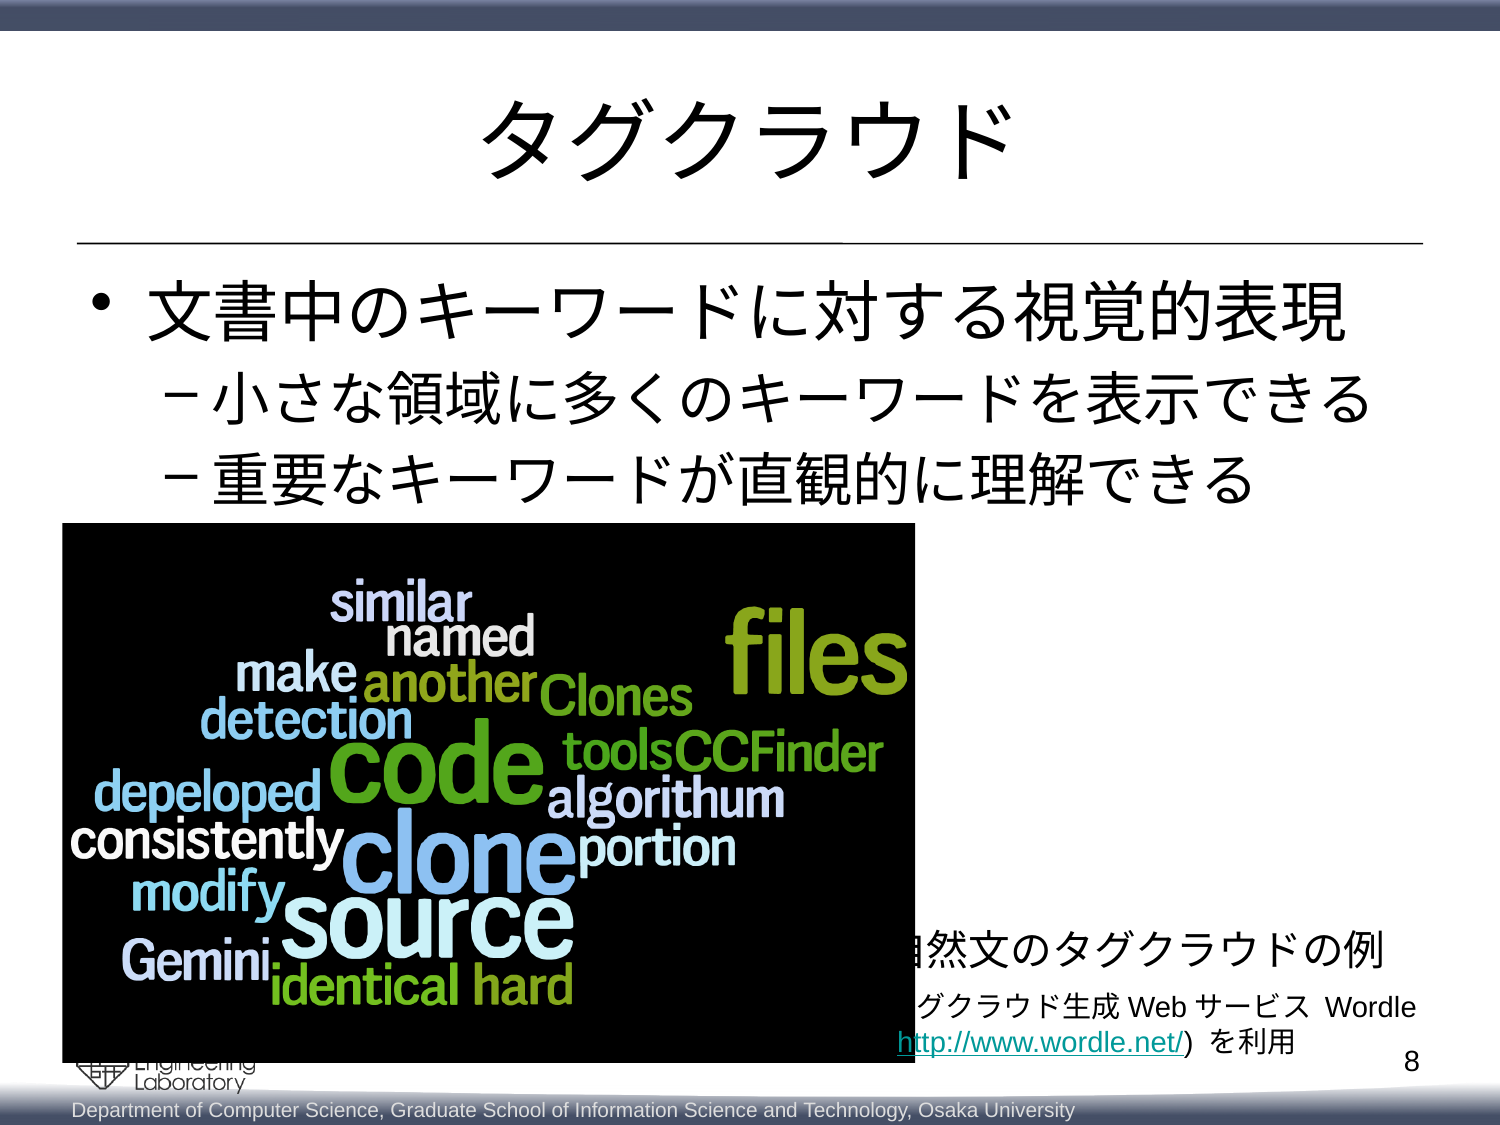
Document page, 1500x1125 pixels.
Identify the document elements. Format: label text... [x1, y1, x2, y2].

picture [0, 0, 1500, 31]
picture [0, 522, 1500, 1125]
slide_number 8 [1246, 1034, 1436, 1083]
text_box タグクラウド生成Webサービス Wordle (http://www.wordle.net/) を利用 [920, 981, 1432, 1067]
text_box 自然文のタグクラウドの例 [920, 916, 1401, 981]
list 文書中のキーワードに対する視覚的表現 小さな領域に多くのキーワードを表示できる 重要なキーワードが直観的に理解できる [74, 262, 1426, 981]
title タグクラウド [74, 44, 1424, 233]
